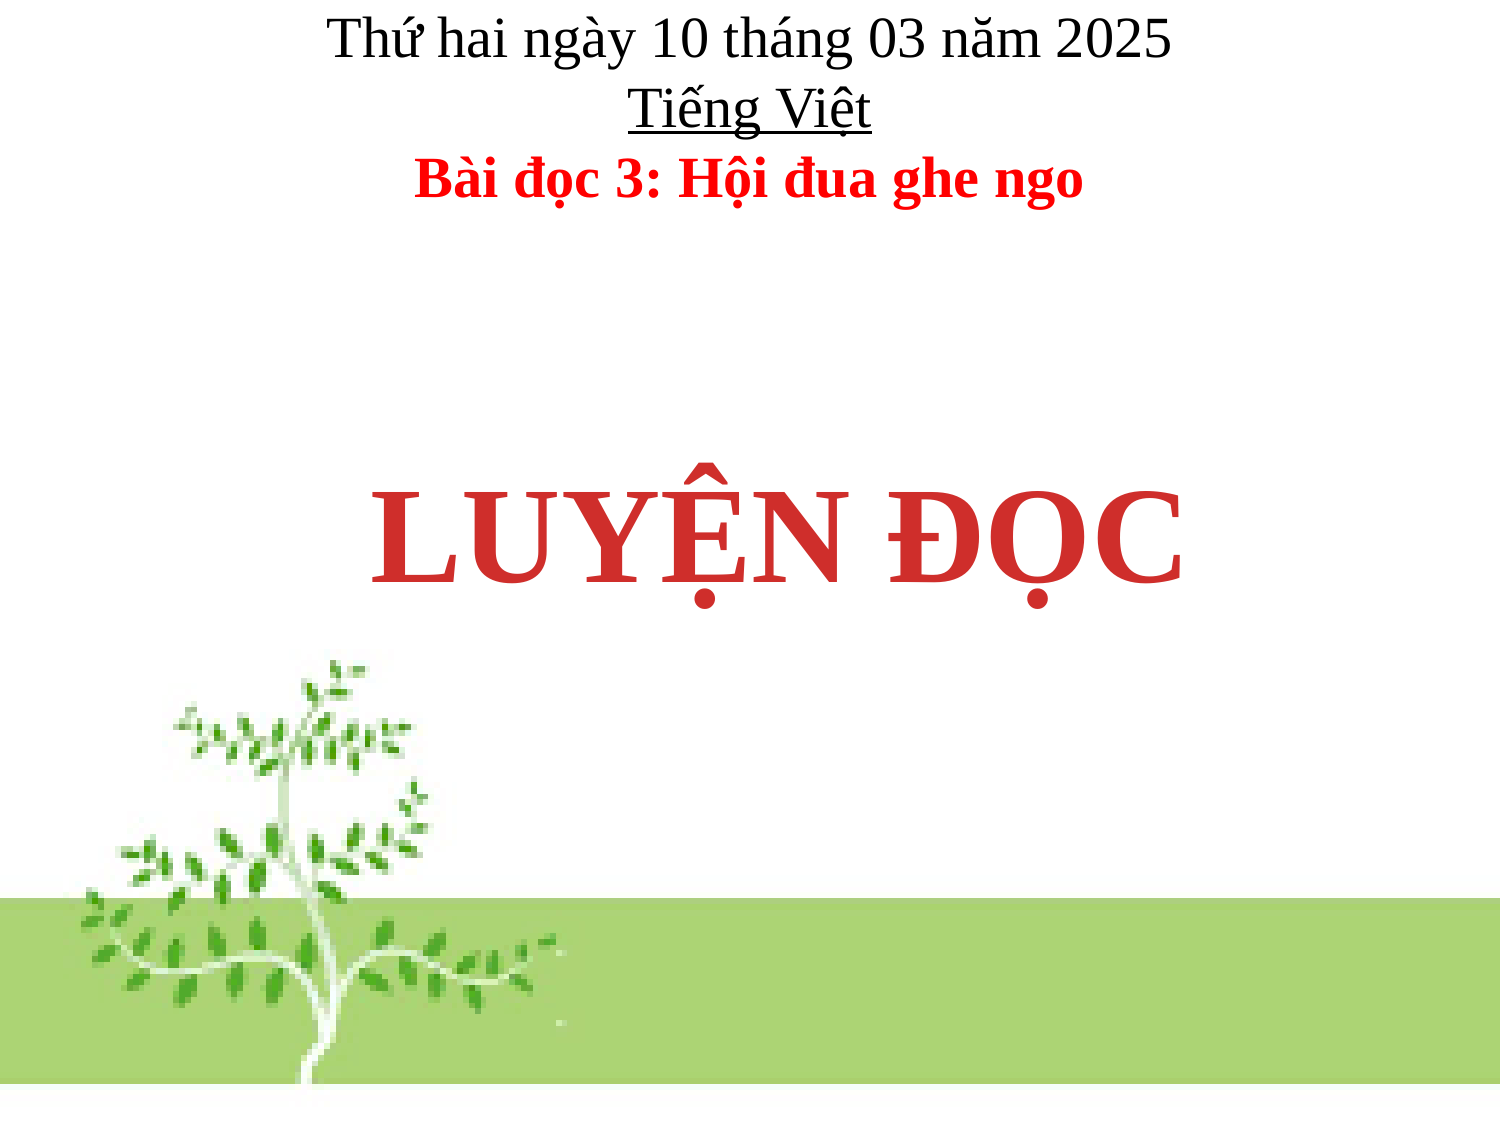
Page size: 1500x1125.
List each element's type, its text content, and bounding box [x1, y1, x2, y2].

picture [0, 0, 1500, 1125]
text_box LUYỆN ĐỌC [350, 437, 1213, 618]
title Thứ hai ngày 10 tháng 03 năm 2025 Tiếng Việt Bài đọc 3: Hội đua ghe ngo [75, 45, 1425, 233]
